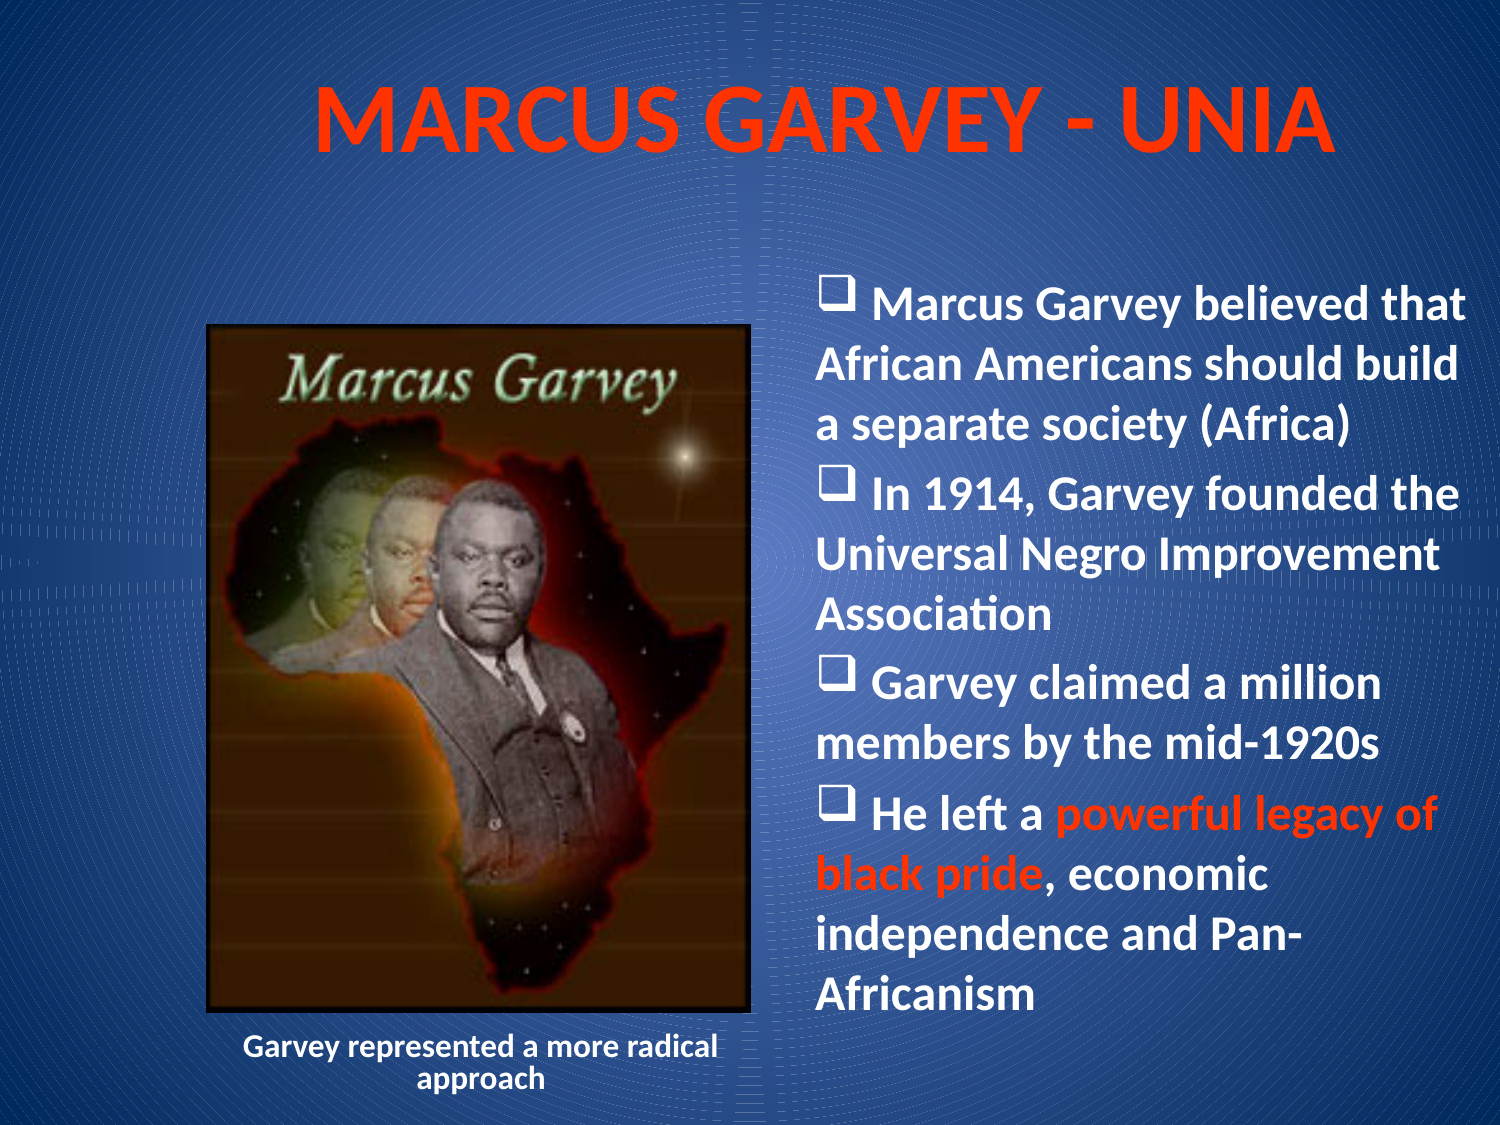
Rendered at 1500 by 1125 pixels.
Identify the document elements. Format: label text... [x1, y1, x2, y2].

title MARCUS GARVEY - UNIA [187, 45, 1463, 233]
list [205, 324, 751, 1013]
text_box Garvey represented a more radical approach [224, 1024, 738, 1125]
list Marcus Garvey believed that African Americans should build a separate society (Africa) In 1914, Garvey founded the Universal Negro Improvement Association Garvey claimed a million members by the mid-1920s He left a powerful legacy of black pride, economic independence and Pan-Africanism [800, 262, 1500, 1125]
